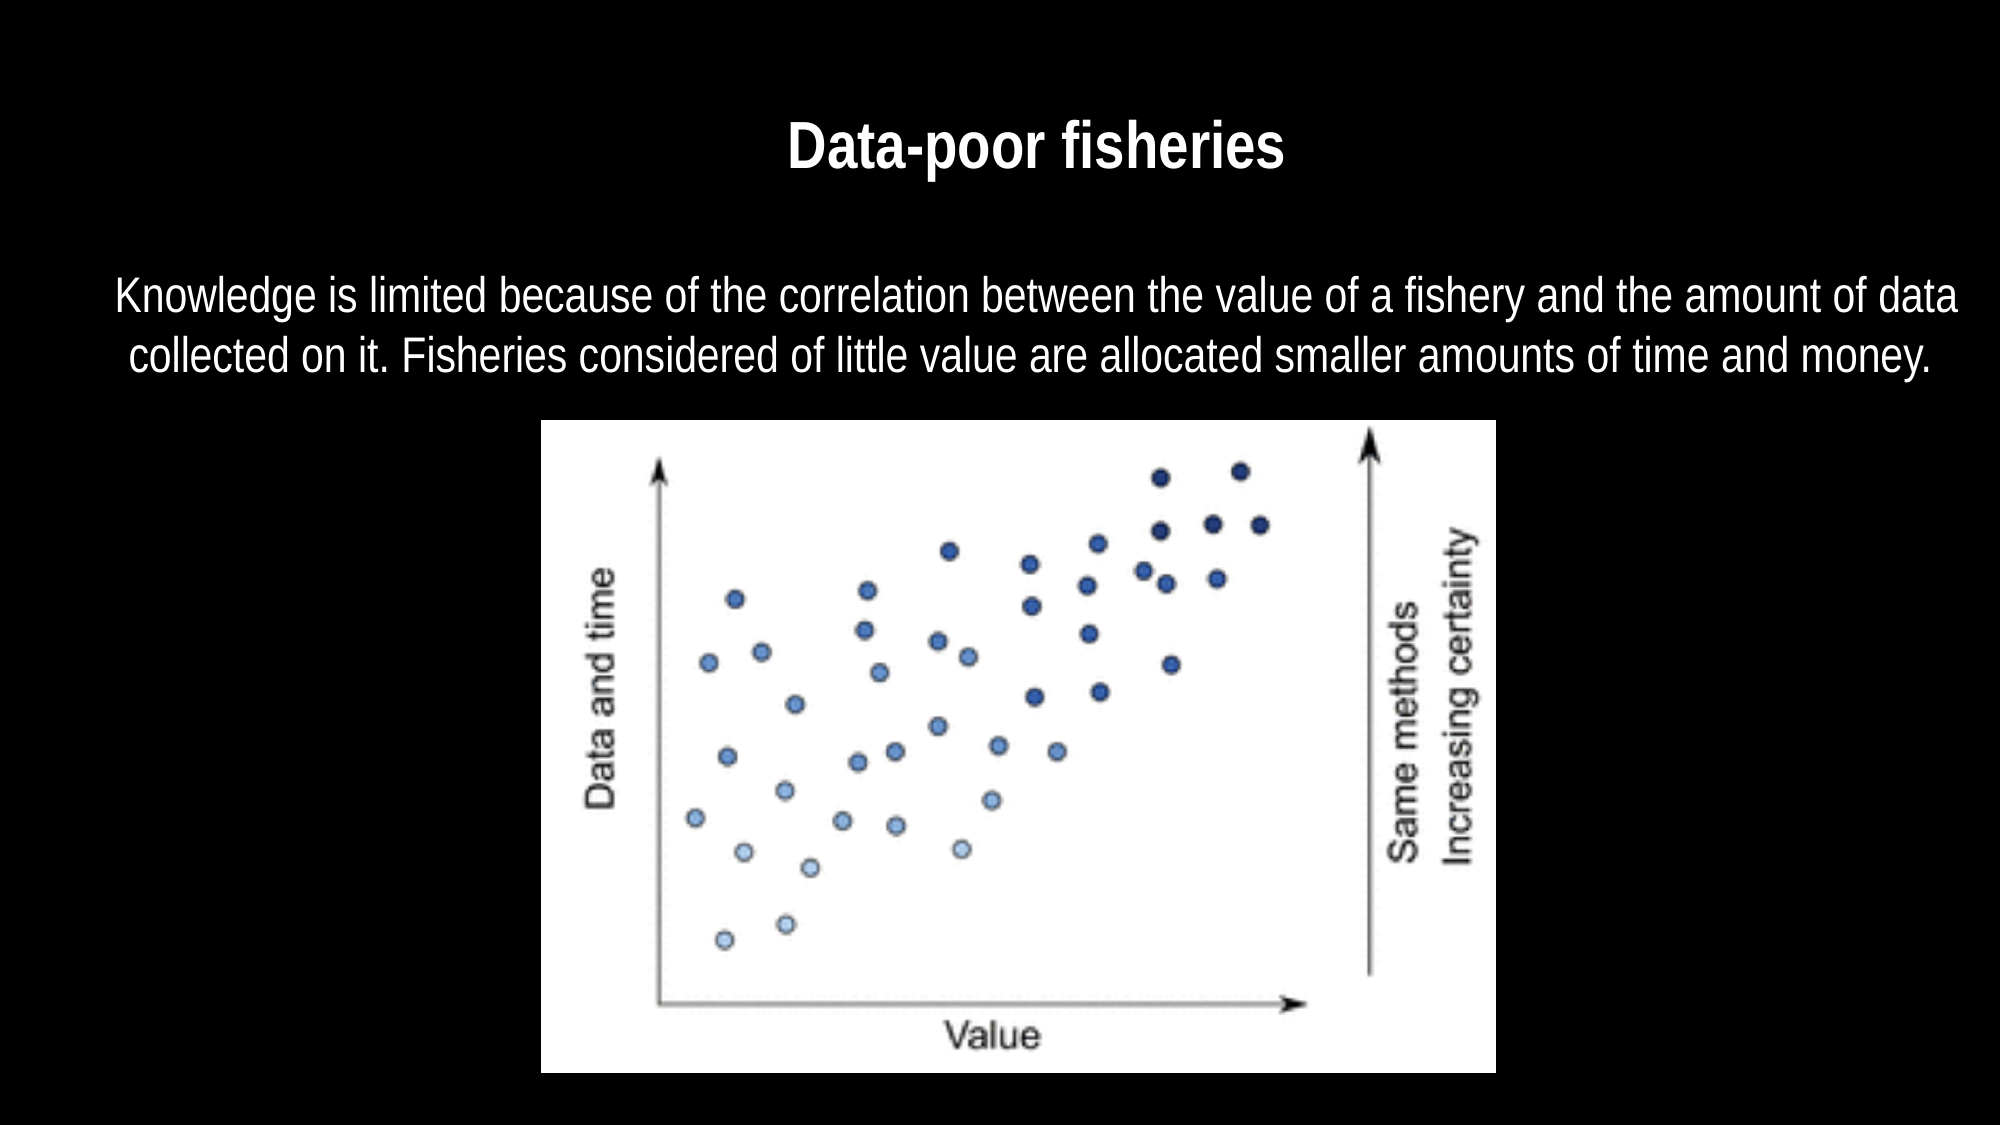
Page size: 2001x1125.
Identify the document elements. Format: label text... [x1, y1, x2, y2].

text_box Data-poor fisheries Knowledge is limited because of the correlation between the value of a fishery and the amount of data collected on it. Fisheries considered of little value are allocated smaller amounts of time and money. [75, 94, 2000, 470]
picture [541, 419, 1496, 1073]
